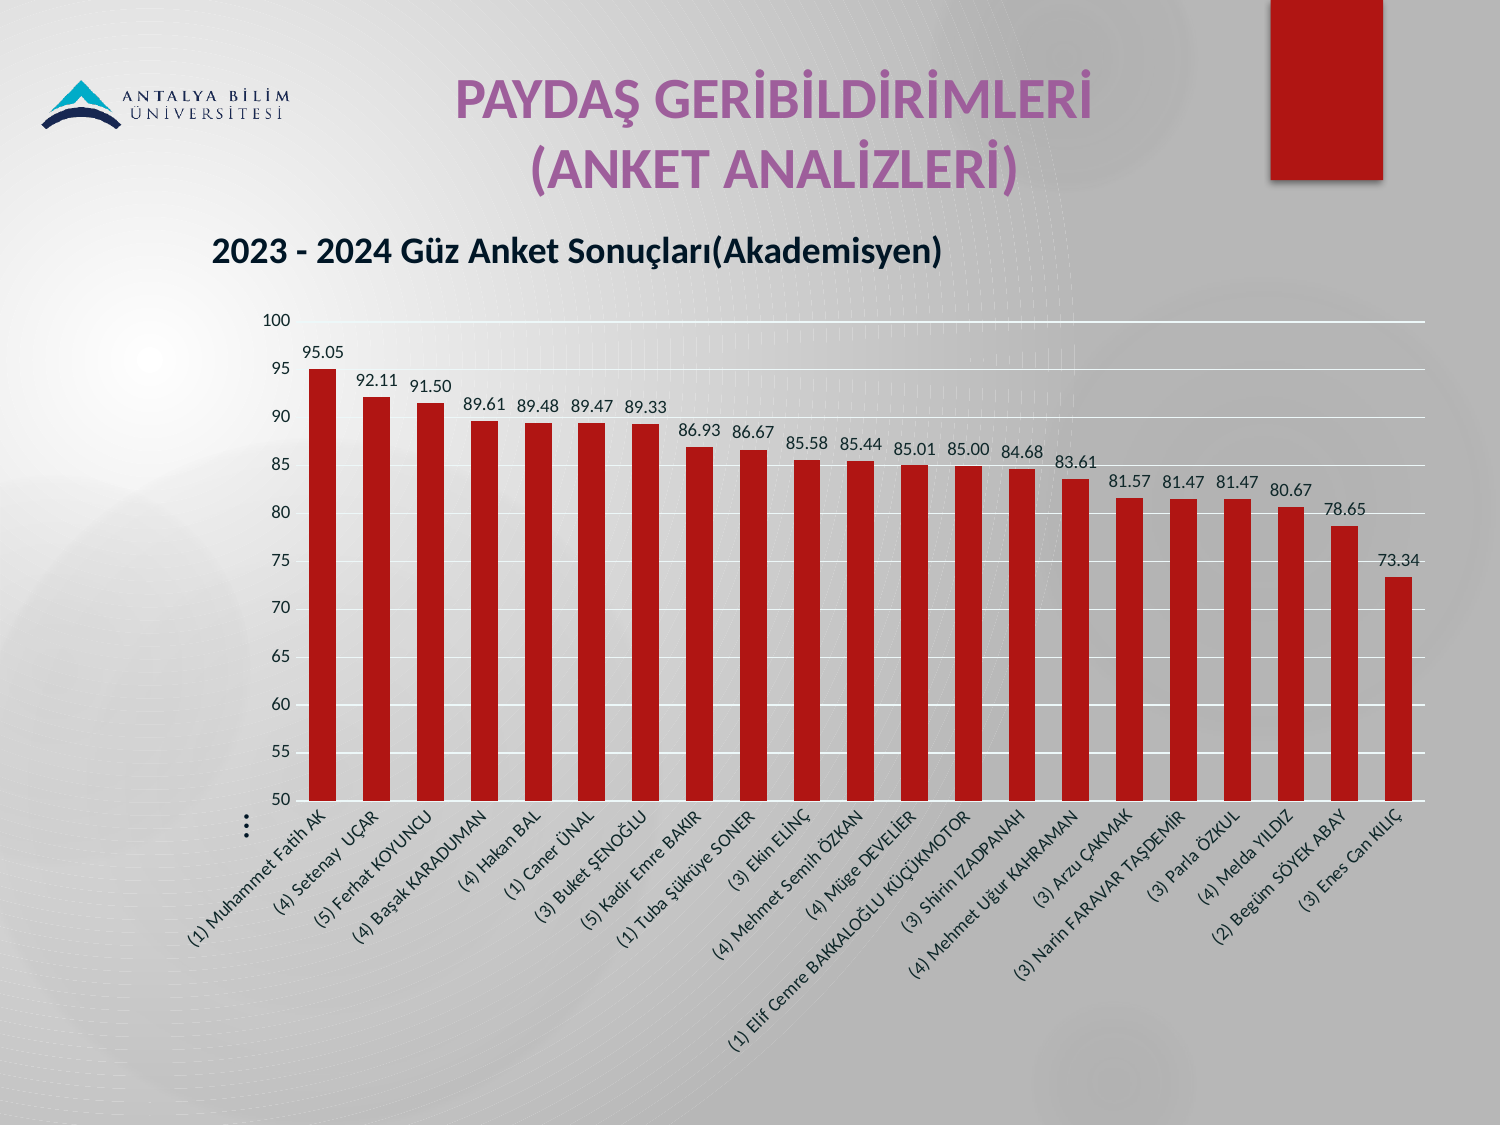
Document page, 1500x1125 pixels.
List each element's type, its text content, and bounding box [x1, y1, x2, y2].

chart [158, 296, 1452, 1073]
text_box 2023 - 2024 Güz Anket Sonuçları(Akademisyen) [196, 218, 1282, 279]
picture [40, 77, 290, 132]
text_box PAYDAŞ GERİBİLDİRİMLERİ (ANKET ANALİZLERİ) [325, 52, 1224, 208]
